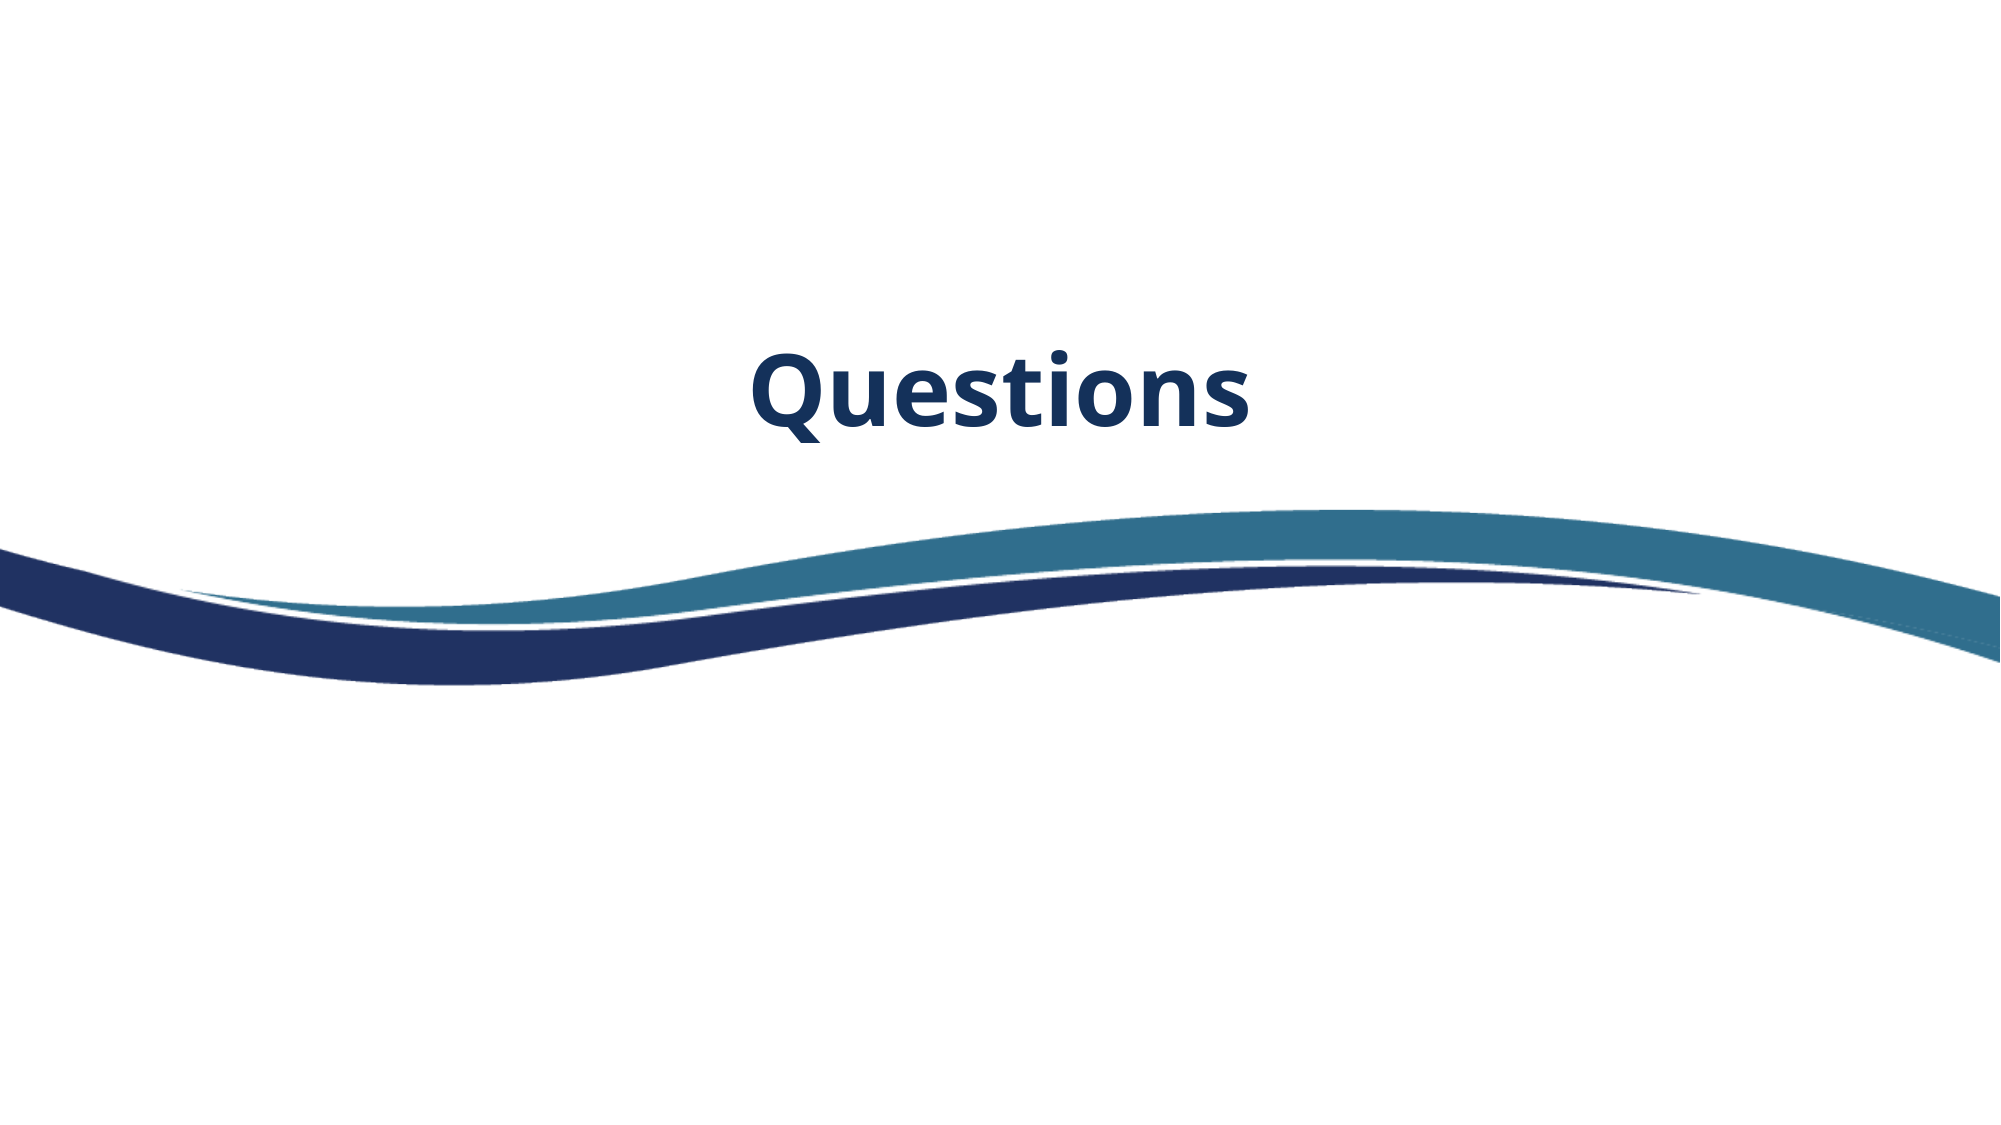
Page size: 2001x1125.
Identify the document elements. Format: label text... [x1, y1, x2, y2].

picture [0, 496, 2000, 700]
title Questions [137, 176, 1863, 456]
